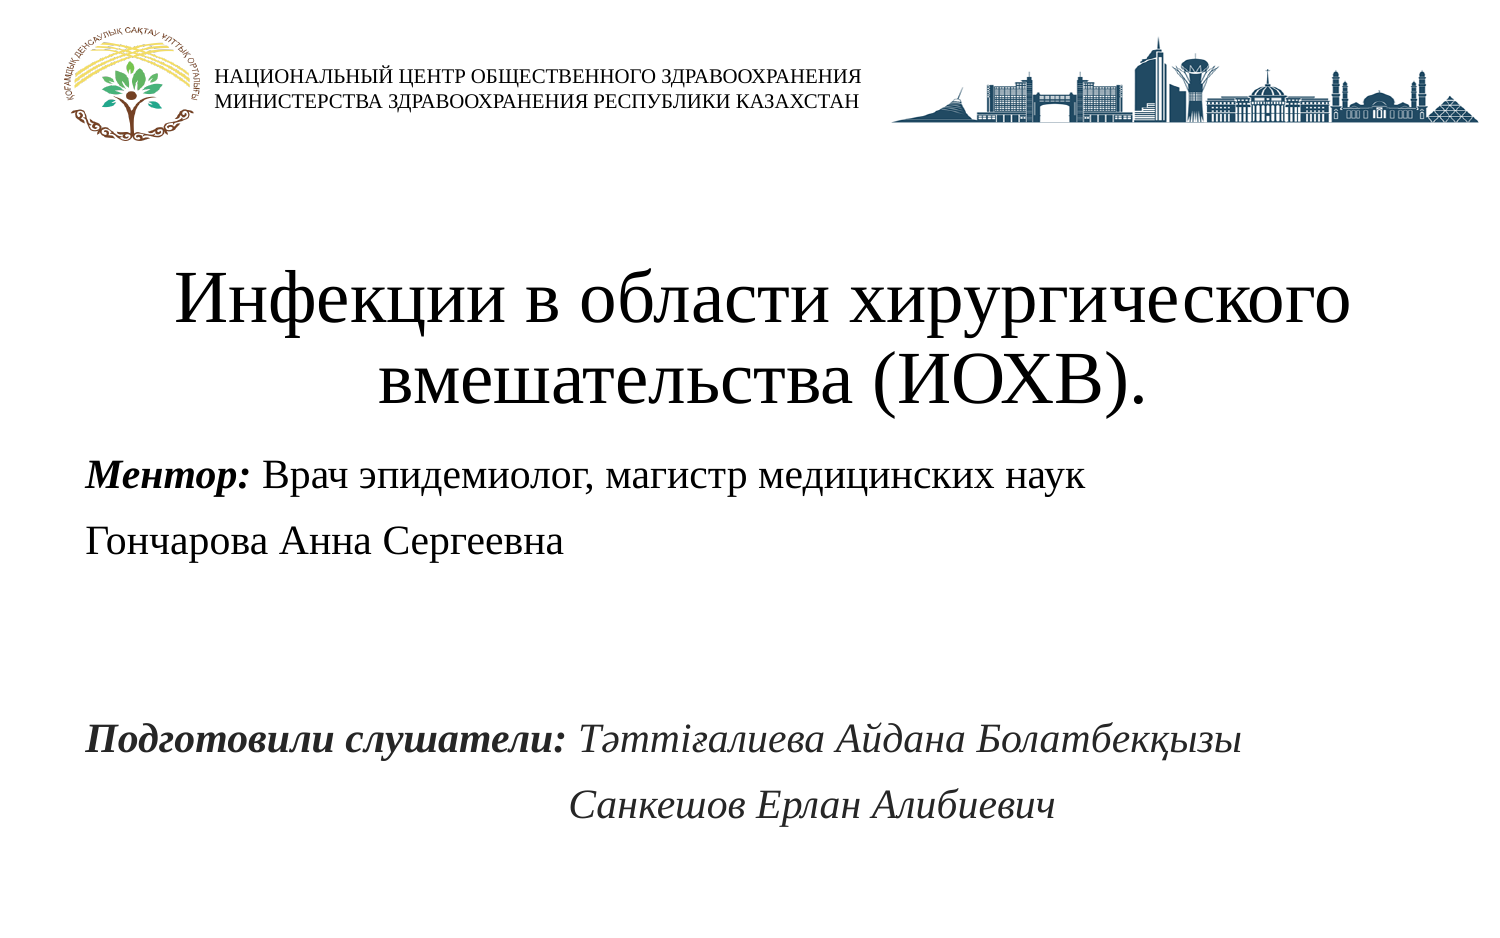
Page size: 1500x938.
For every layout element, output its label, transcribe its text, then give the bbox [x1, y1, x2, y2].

picture [64, 27, 200, 141]
title Инфекции в области хирургического вмешательства (ИОХВ). [82, 164, 1446, 428]
picture [891, 36, 1479, 132]
subtitle Ментор: Врач эпидемиолог, магистр медицинских наук Гончарова Анна Сергеевна Подготовили слушатели: Тәттіғалиева Айдана Болатбекқызы Санкешов Ерлан Алибиевич [70, 445, 1477, 938]
text_box НАЦИОНАЛЬНЫЙ ЦЕНТР ОБЩЕСТВЕННОГО ЗДРАВООХРАНЕНИЯ МИНИСТЕРСТВА ЗДРАВООХРАНЕНИЯ РЕСПУБЛИКИ КАЗАХСТАН [200, 55, 891, 121]
